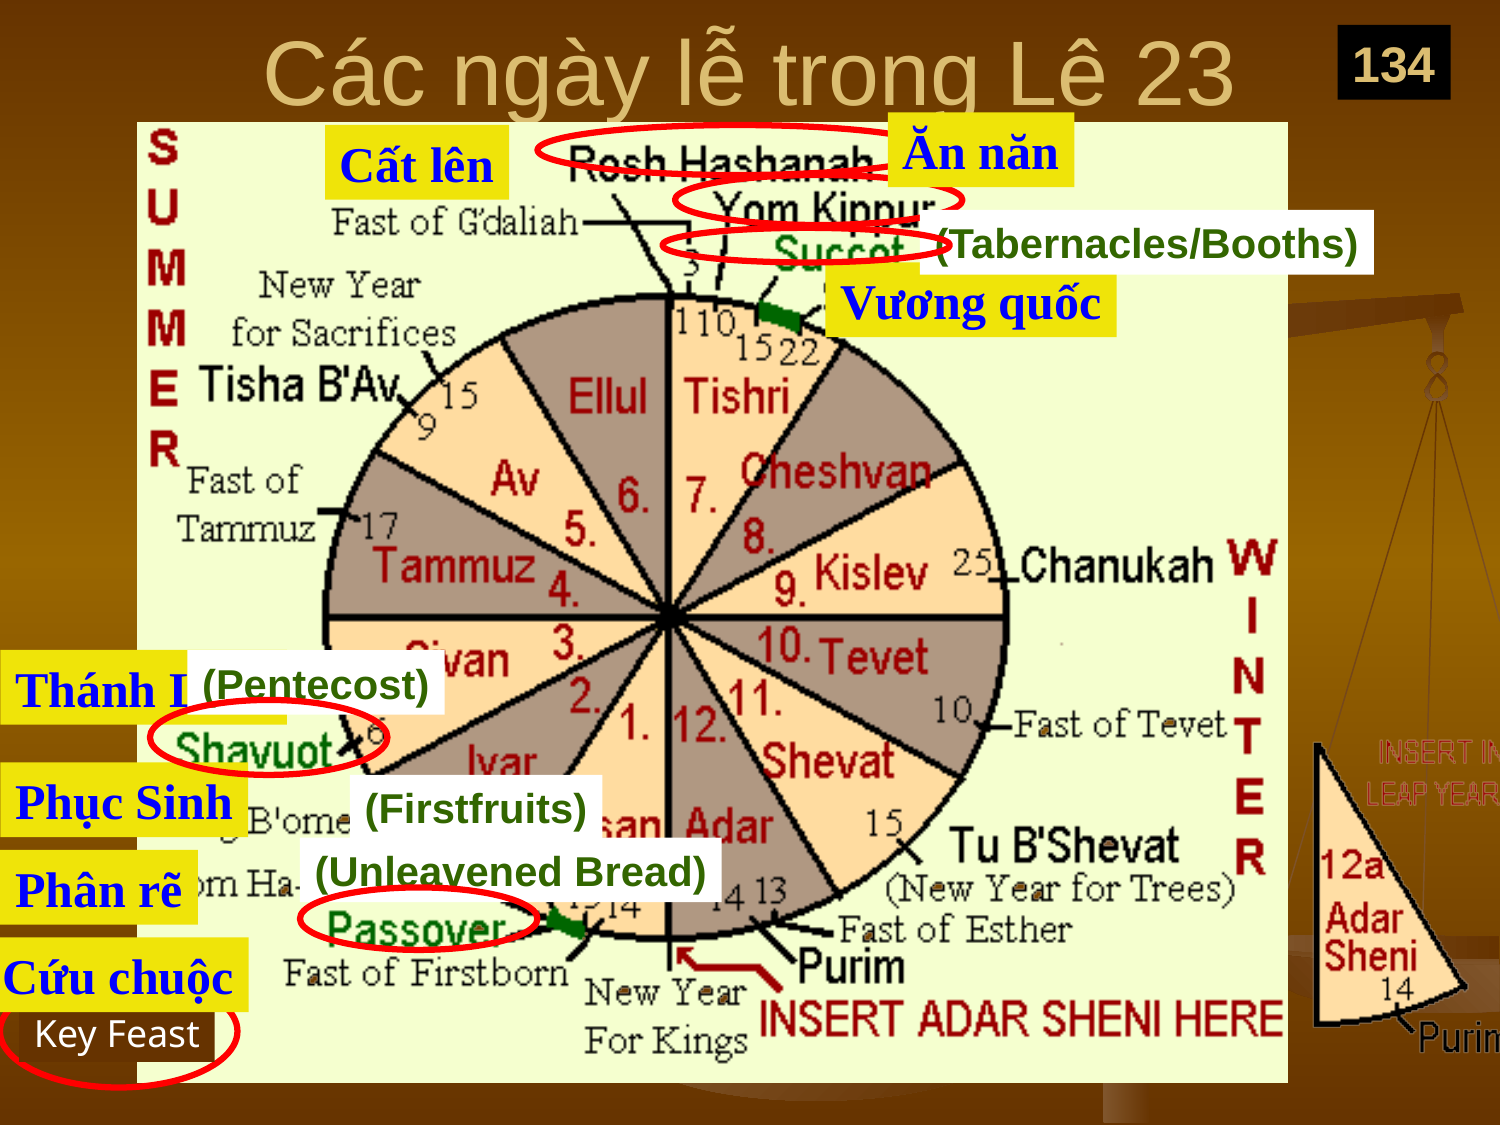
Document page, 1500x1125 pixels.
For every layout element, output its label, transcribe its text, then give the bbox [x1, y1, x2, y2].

text_box Cứu chuộc [0, 937, 132, 1013]
text_box Key Feast [19, 1013, 132, 1062]
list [1292, 724, 1500, 1073]
text_box [0, 1013, 135, 1088]
text_box Phân rẽ [0, 849, 132, 925]
text_box Ăn năn [887, 112, 1075, 120]
title Các ngày lễ trong Lê 23 [74, 0, 1426, 163]
text_box Phục Sinh [0, 762, 132, 838]
text_box 134 [1337, 24, 1451, 100]
text_box Thánh Linh [0, 649, 132, 725]
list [137, 122, 1288, 1083]
text_box (Tabernacles/Booths) [1291, 209, 1374, 275]
